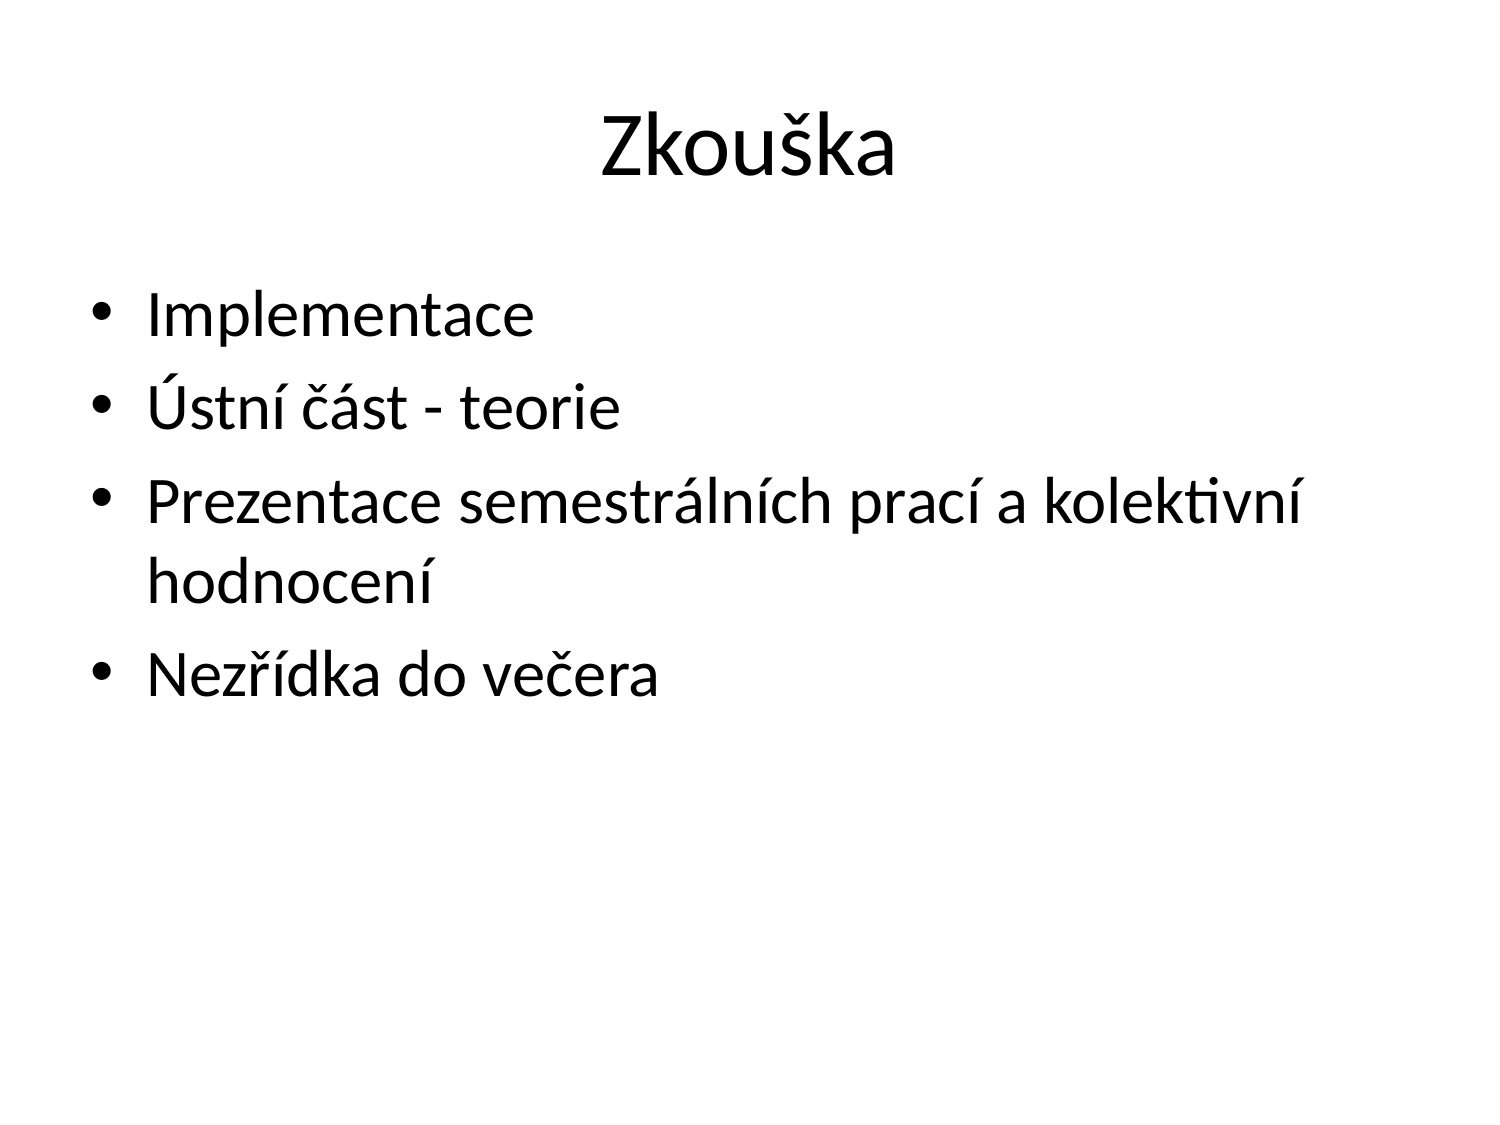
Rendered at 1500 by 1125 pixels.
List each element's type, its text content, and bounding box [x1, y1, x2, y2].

list Implementace Ústní část - teorie Prezentace semestrálních prací a kolektivní hodnocení Nezřídka do večera [75, 262, 1425, 1005]
title Zkouška [75, 45, 1425, 233]
